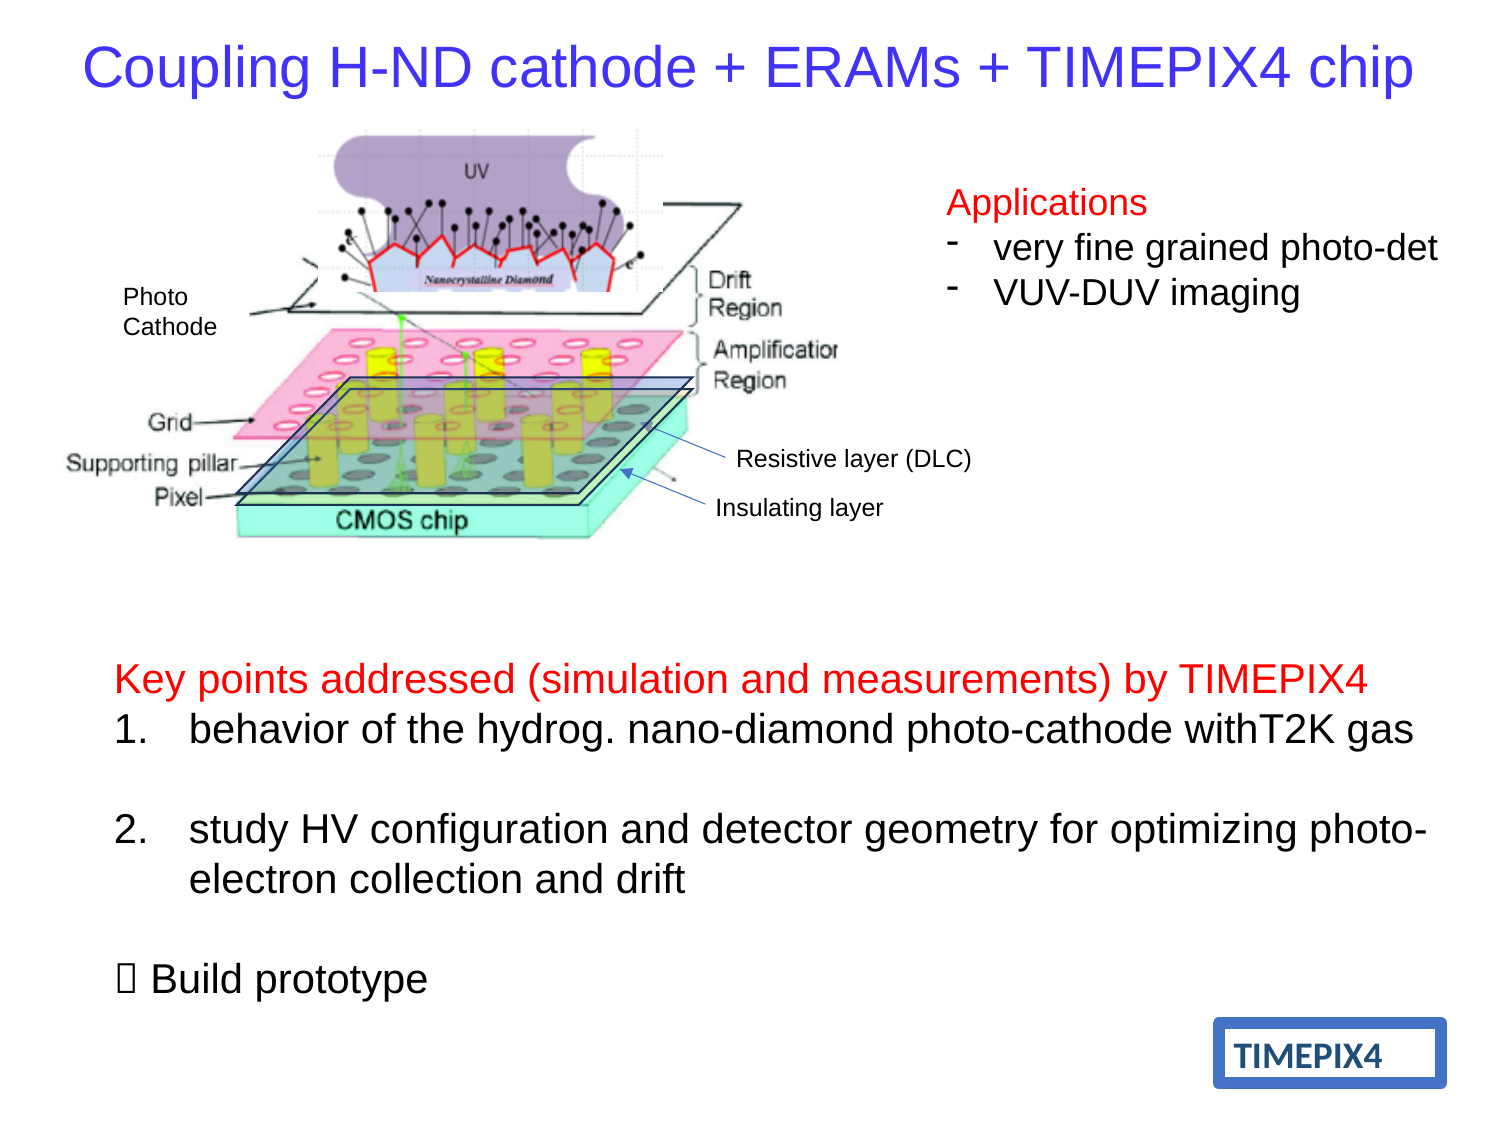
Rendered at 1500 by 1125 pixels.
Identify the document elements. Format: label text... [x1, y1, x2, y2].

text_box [639, 422, 726, 458]
text_box Coupling H-ND cathode + ERAMs + TIMEPIX4 chip [67, 22, 1484, 107]
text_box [619, 469, 706, 505]
text_box Key points addressed (simulation and measurements) by TIMEPIX4 behavior of the hydrog. nano-diamond photo-cathode withT2K gas study HV configuration and detector geometry for optimizing photo-electron collection and drift  Build prototype [99, 644, 1461, 1010]
picture [39, 128, 845, 552]
text_box TIMEPIX4 [1218, 1023, 1441, 1083]
text_box Insulating layer [845, 484, 1021, 529]
text_box Resistive layer (DLC) [845, 434, 1042, 480]
text_box Applications very fine grained photo-det VUV-DUV imaging [931, 170, 1461, 321]
